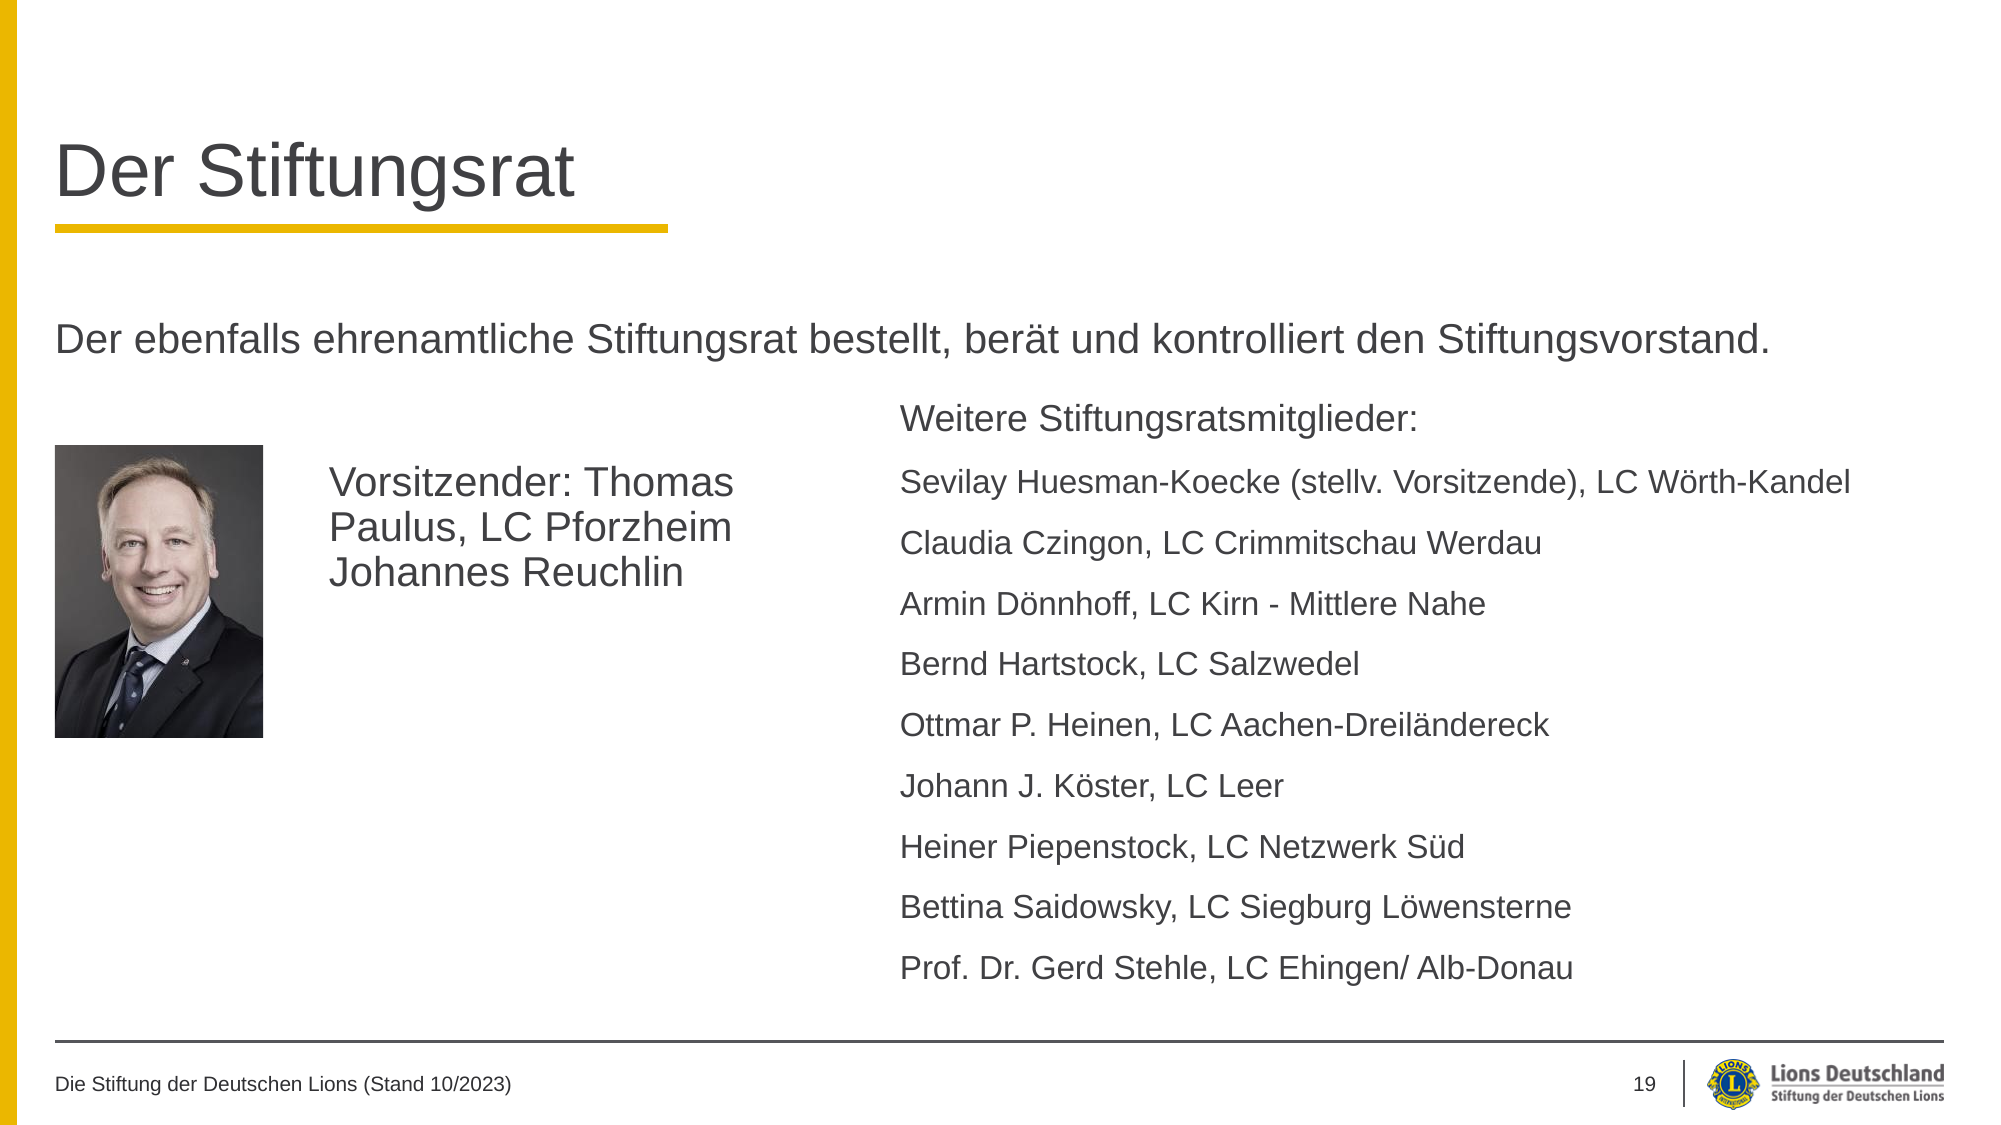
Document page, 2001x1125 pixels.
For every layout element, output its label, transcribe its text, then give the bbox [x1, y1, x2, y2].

text_box Vorsitzender: Thomas Paulus, LC Pforzheim Johannes Reuchlin [328, 445, 820, 709]
title Der Stiftungsrat [54, 54, 1945, 224]
picture [54, 445, 264, 738]
text_box Weitere Stiftungsratsmitglieder: ​​​​​​​Sevilay Huesman-Koecke (stellv. Vorsitzende), LC Wörth-Kandel Claudia Czingon, LC Crimmitschau Werdau Armin Dönnhoff, LC Kirn - Mittlere Nahe Bernd Hartstock, LC Salzwedel Ottmar P. Heinen, LC Aachen-Dreiländereck Johann J. Köster, LC Leer Heiner Piepenstock, LC Netzwerk Süd Bettina Saidowsky, LC Siegburg Löwensterne Prof. Dr. Gerd Stehle, LC Ehingen/ Alb-Donau [884, 386, 1945, 994]
footer Die Stiftung der Deutschen Lions (Stand 10/2023) [54, 1059, 932, 1107]
slide_number 19 [1206, 1059, 1656, 1107]
picture [1707, 1059, 1944, 1110]
list Der ebenfalls ehrenamtliche Stiftungsrat bestellt, berät und kontrolliert den Stiftungsvorstand. [54, 302, 1945, 417]
